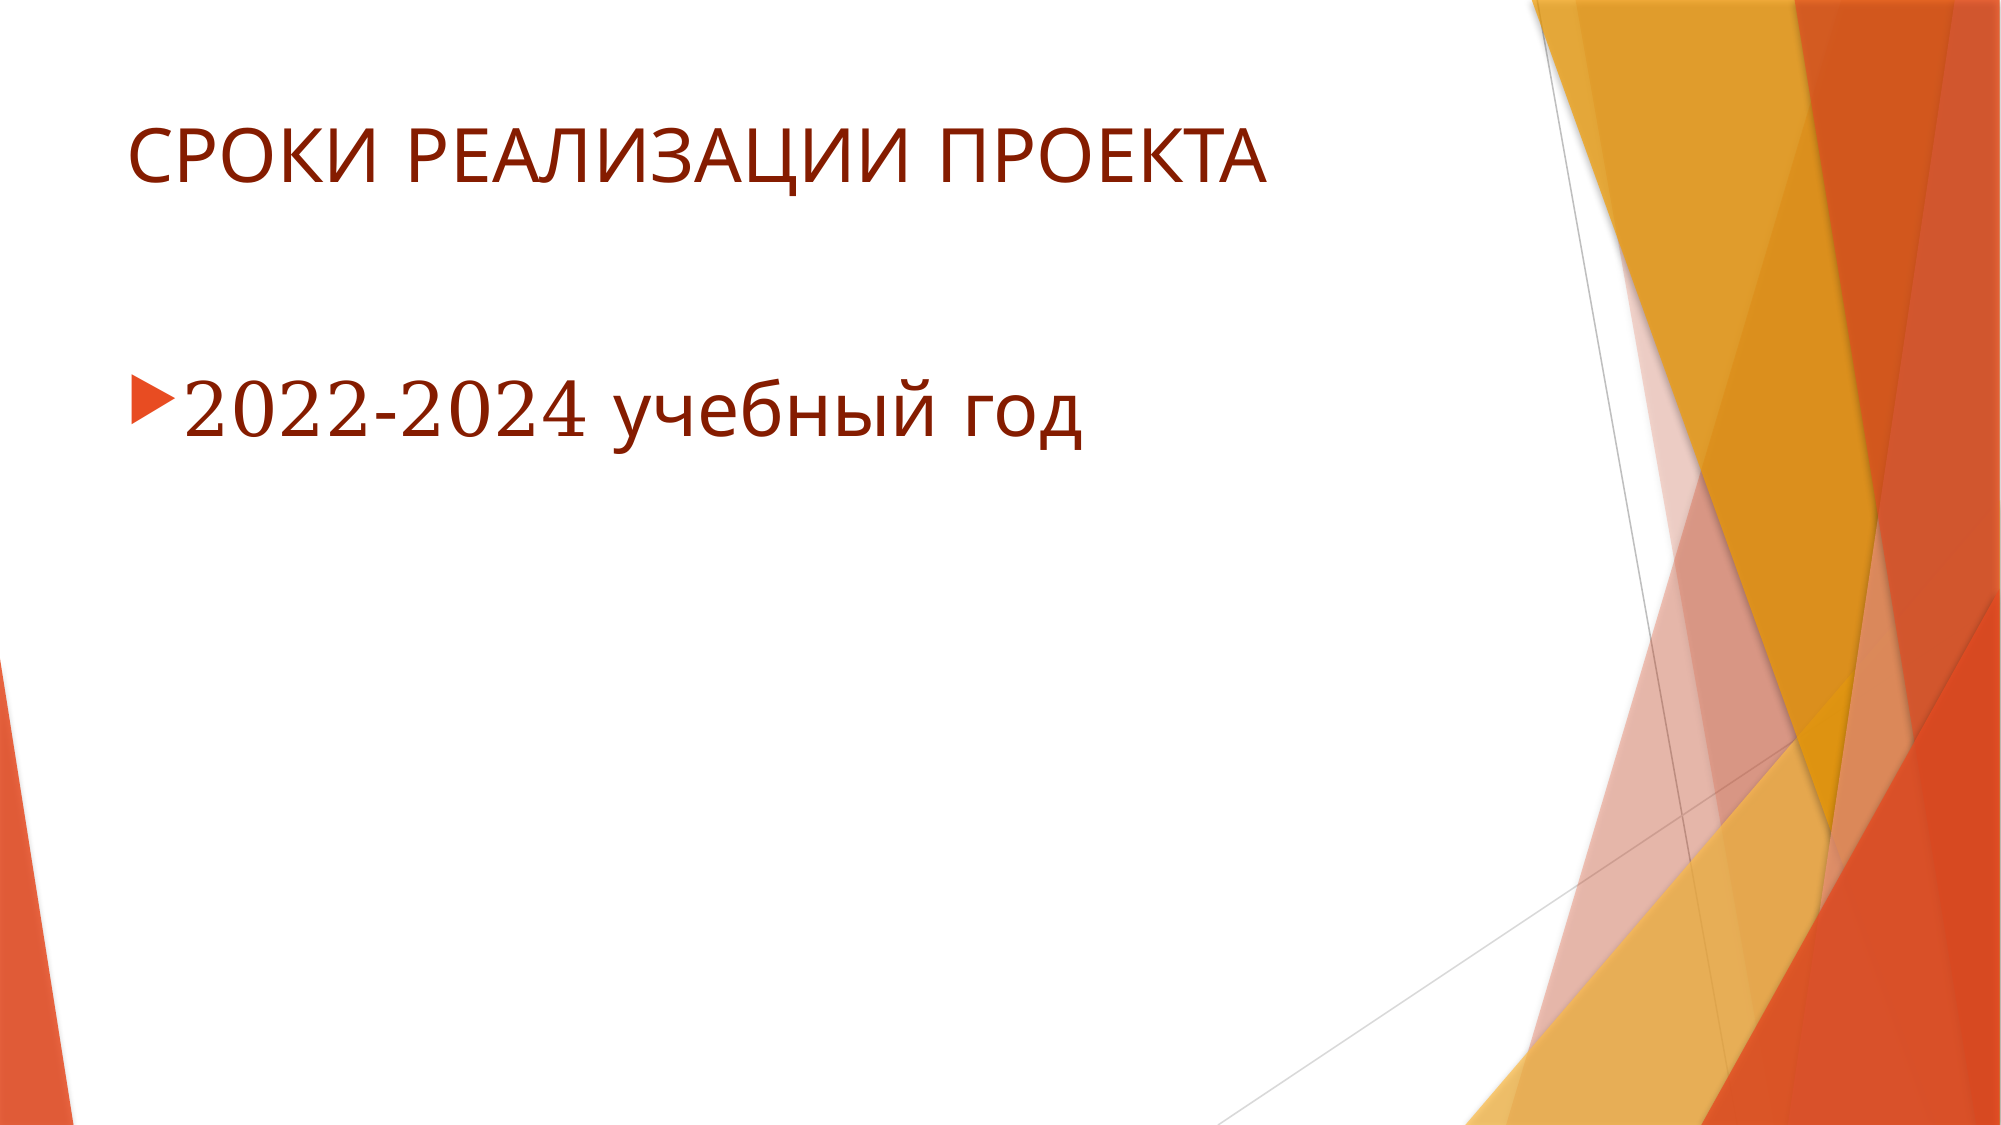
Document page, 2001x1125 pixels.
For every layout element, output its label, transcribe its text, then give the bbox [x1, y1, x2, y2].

title СРОКИ РЕАЛИЗАЦИИ ПРОЕКТА [111, 99, 1522, 317]
list 2022-2024 учебный год [111, 354, 1718, 992]
